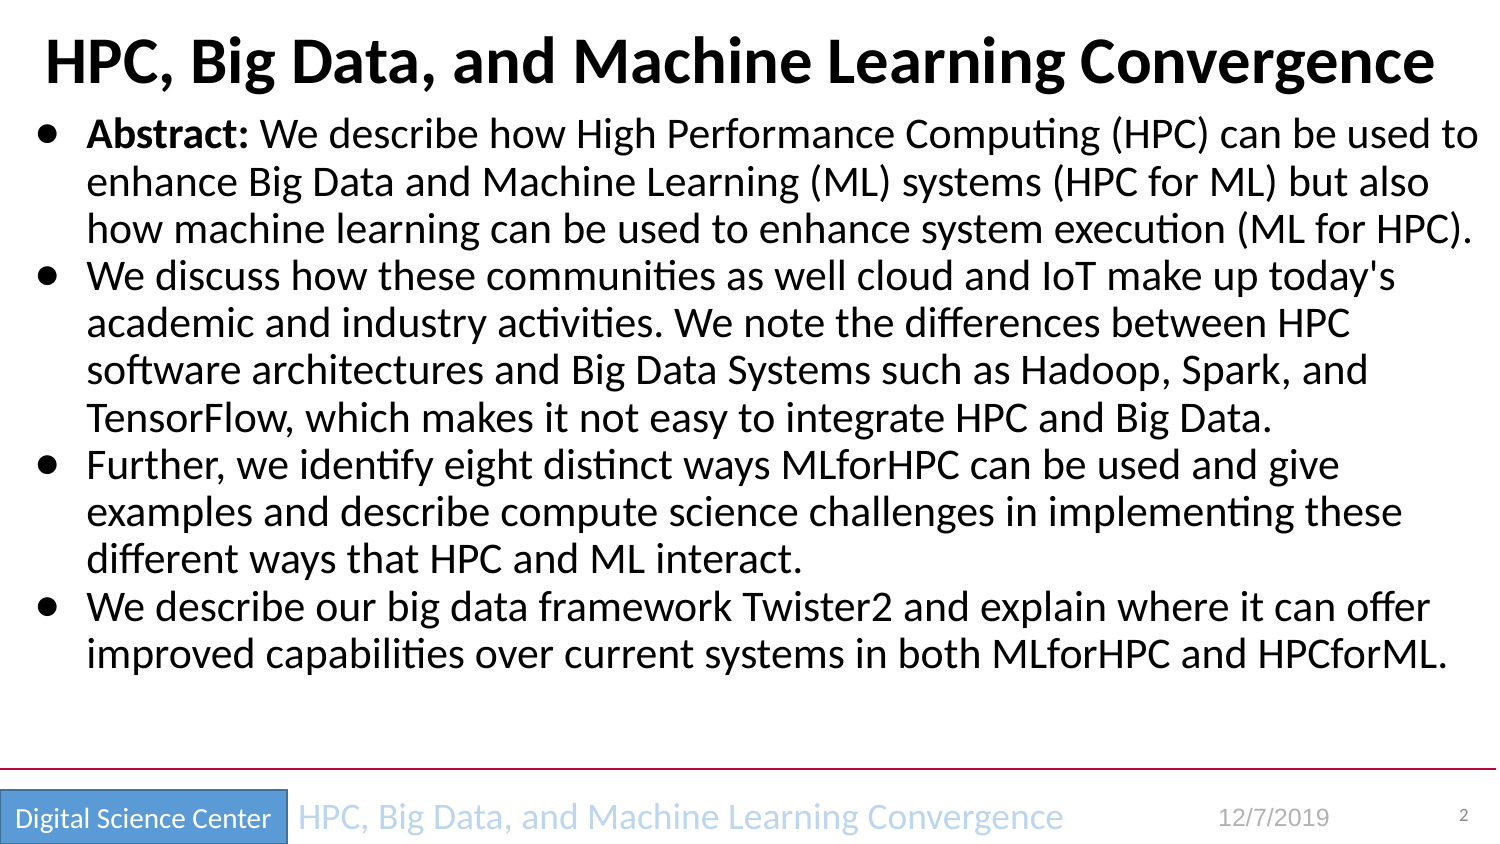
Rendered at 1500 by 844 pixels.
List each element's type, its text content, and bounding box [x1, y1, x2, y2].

title HPC, Big Data, and Machine Learning Convergence [34, 15, 1486, 99]
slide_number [1203, 794, 1359, 840]
slide_number 2 [1389, 794, 1480, 834]
list Abstract: We describe how High Performance Computing (HPC) can be used to enhance Big Data and Machine Learning (ML) systems (HPC for ML) but also how machine learning can be used to enhance system execution (ML for HPC). We discuss how these communities as well cloud and IoT make up today's academic and industry activities. We note the differences between HPC software architectures and Big Data Systems such as Hadoop, Spark, and TensorFlow, which makes it not easy to integrate HPC and Big Data. Further, we identify eight distinct ways MLforHPC can be used and give examples and describe compute science challenges in implementing these different ways that HPC and ML interact. We describe our big data framework Twister2 and explain where it can offer improved capabilities over current systems in both MLforHPC and HPCforML. [0, 99, 1492, 661]
